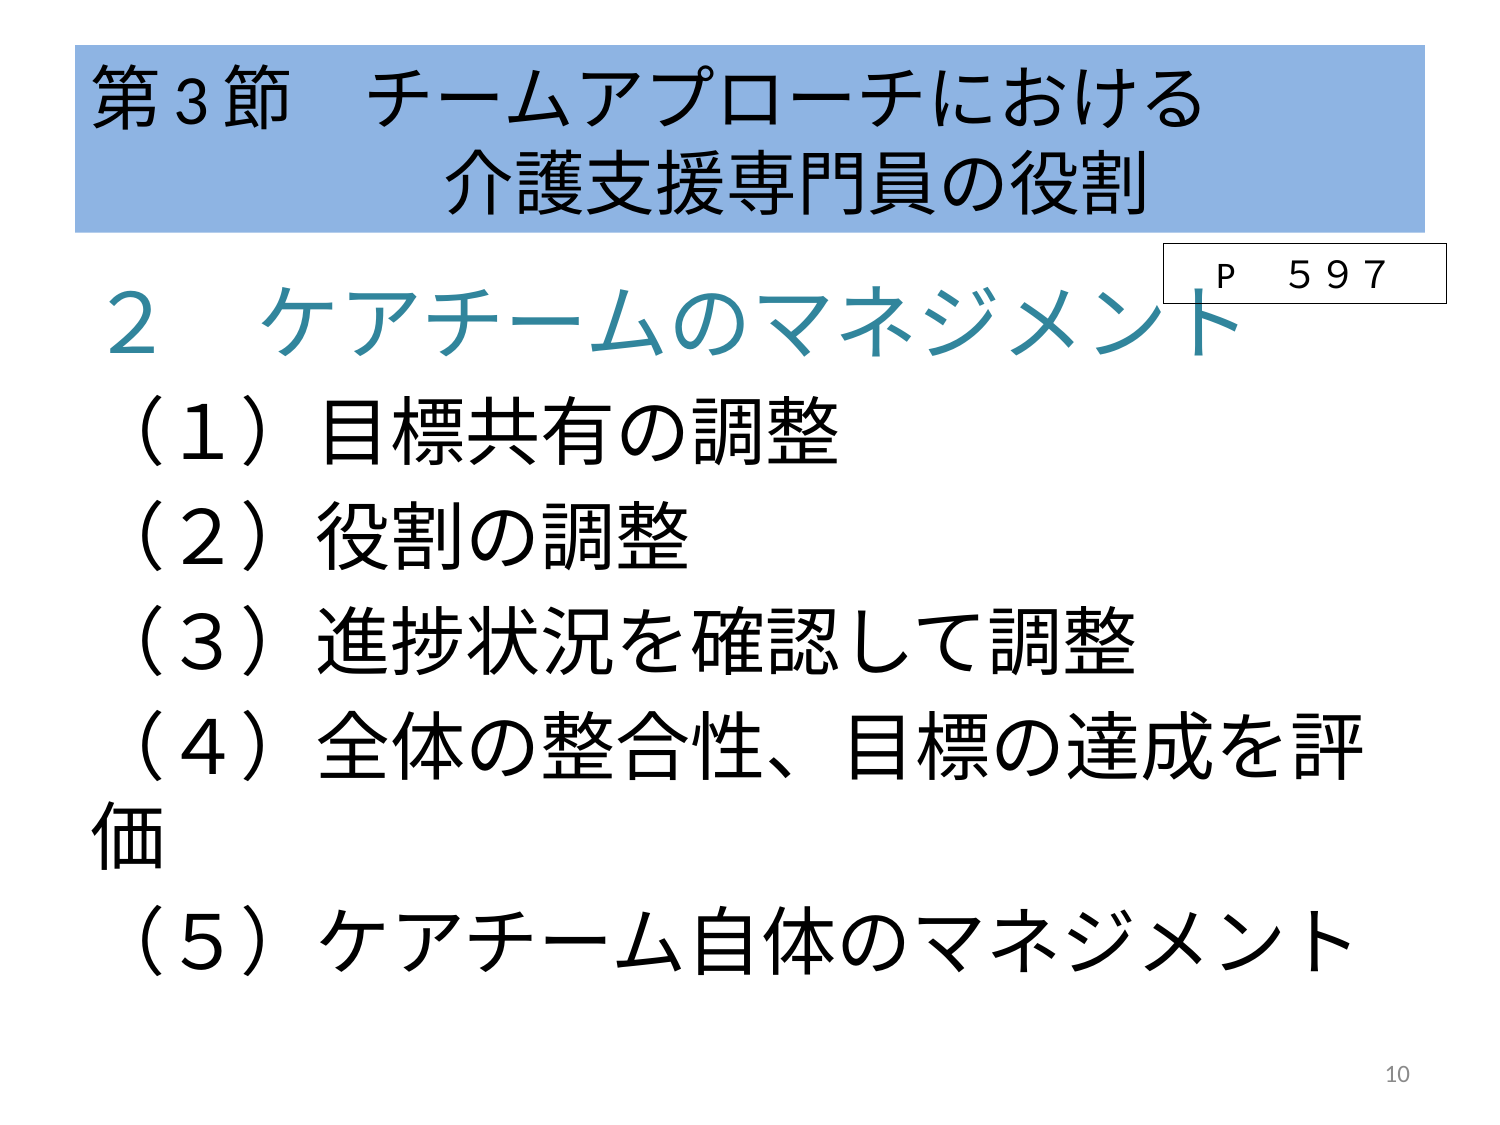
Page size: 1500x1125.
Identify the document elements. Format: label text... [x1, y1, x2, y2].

title 第3節 チームアプローチにおける 介護支援専門員の役割 [75, 45, 1425, 233]
text_box P ５９７ [1163, 243, 1447, 304]
list ２ ケアチームのマネジメント （１）目標共有の調整 （２）役割の調整 （３）進捗状況を確認して調整 （４）全体の整合性、目標の達成を評価 （５）ケアチーム自体のマネジメント [75, 262, 1425, 1005]
slide_number 10 [1074, 1042, 1425, 1103]
